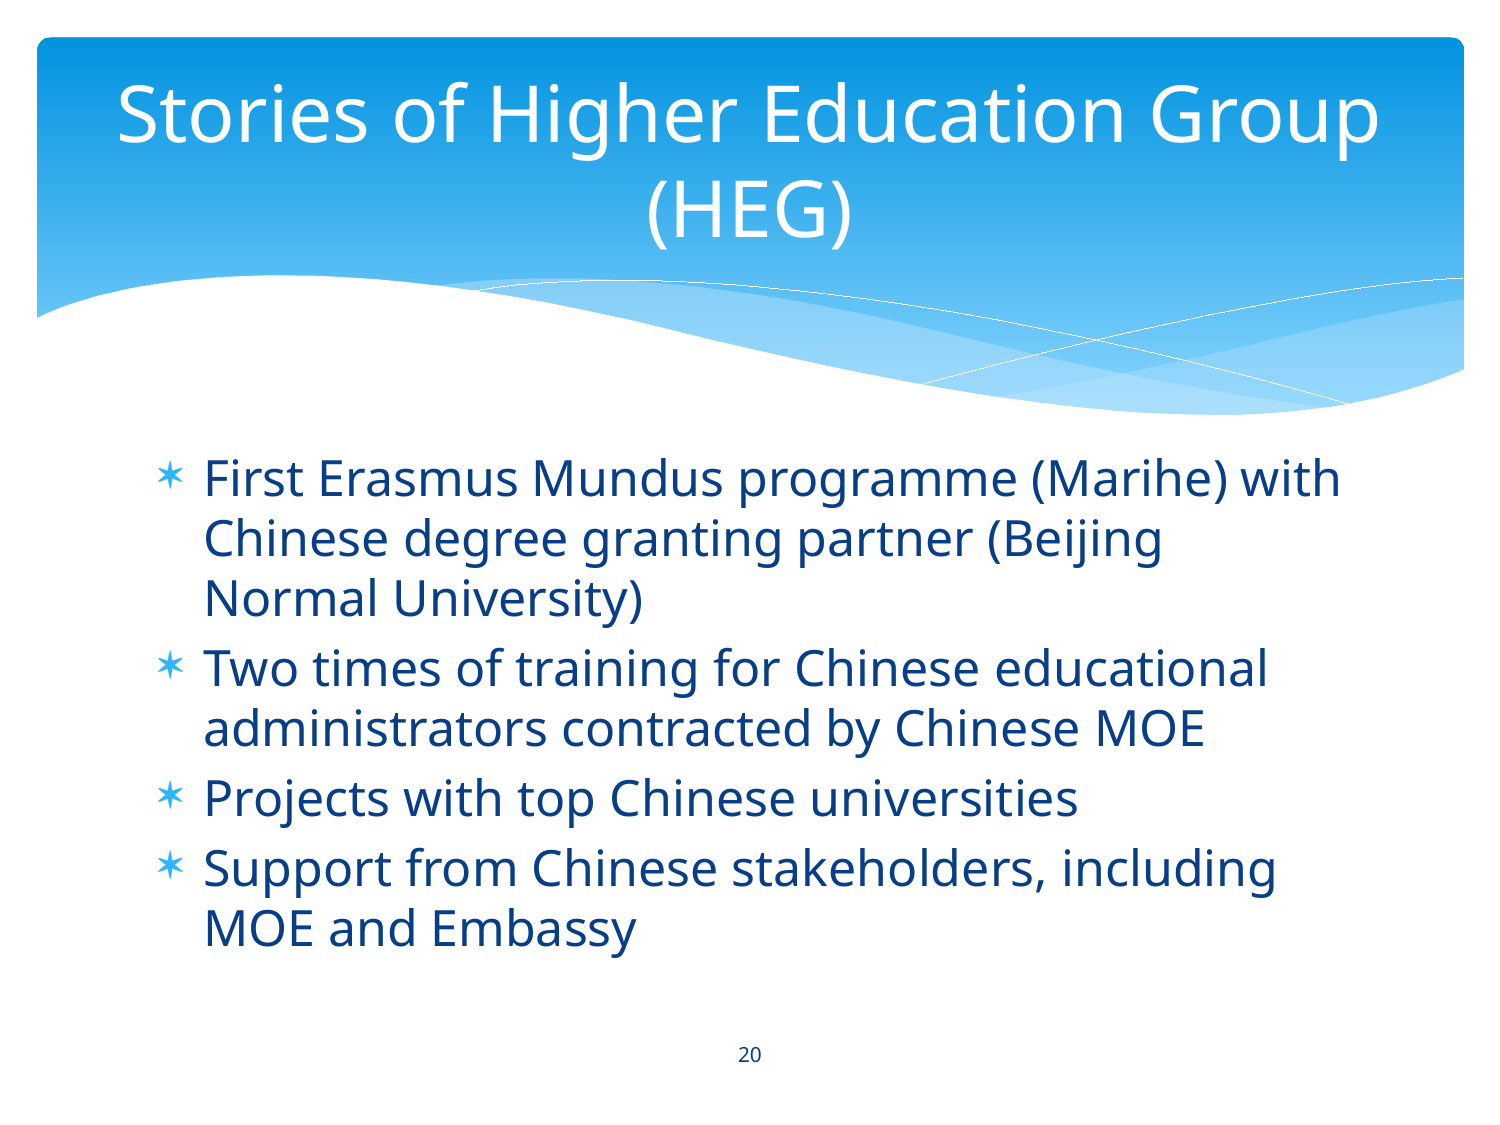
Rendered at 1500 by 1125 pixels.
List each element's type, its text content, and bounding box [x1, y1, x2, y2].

list First Erasmus Mundus programme (Marihe) with Chinese degree granting partner (Beijing Normal University) Two times of training for Chinese educational administrators contracted by Chinese MOE Projects with top Chinese universities Support from Chinese stakeholders, including MOE and Embassy [143, 438, 1359, 1005]
slide_number 20 [654, 1025, 846, 1086]
title Stories of Higher Education Group (HEG) [75, 55, 1425, 261]
